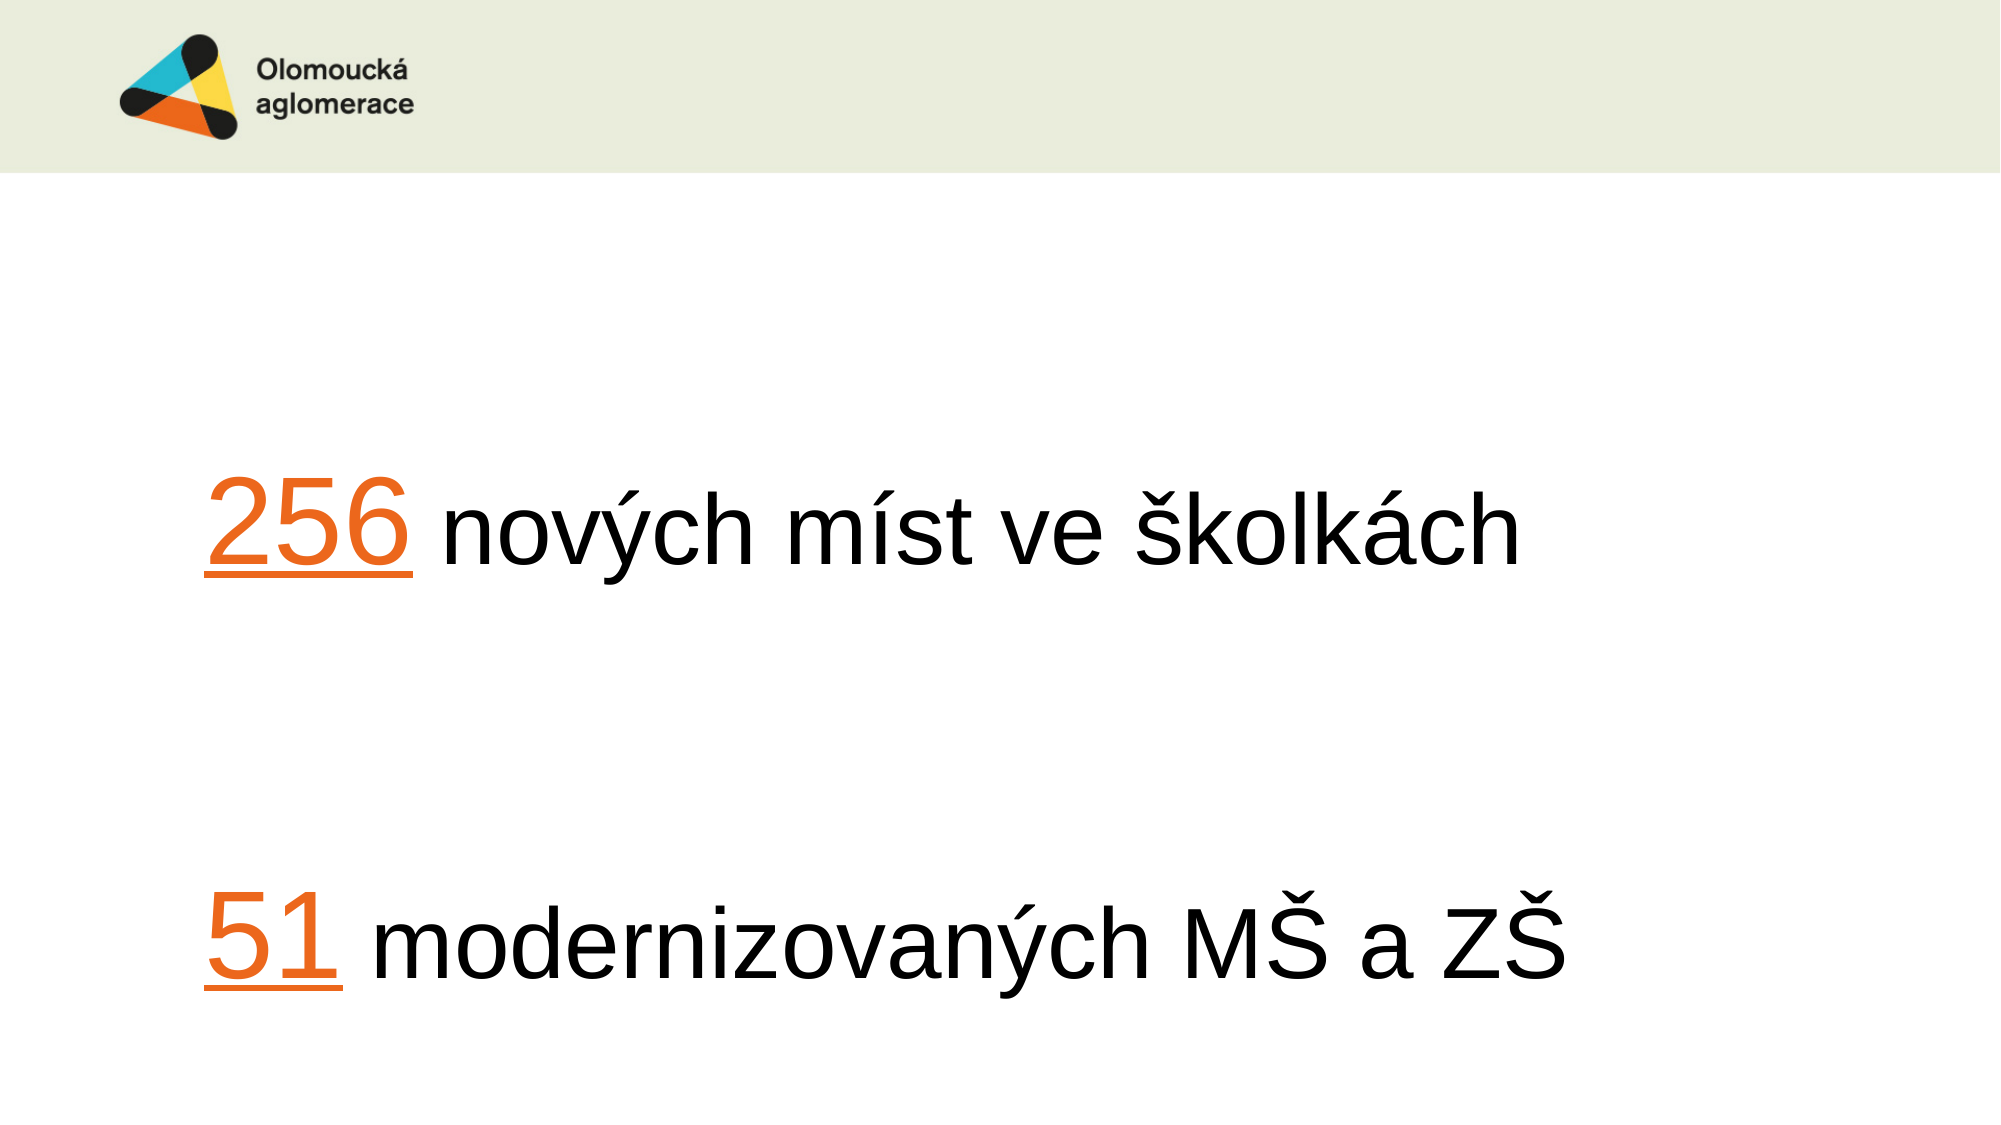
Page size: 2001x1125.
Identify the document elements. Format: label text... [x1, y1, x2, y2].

picture [0, 0, 2001, 1125]
list 256 nových míst ve školkách 51 modernizovaných MŠ a ZŠ [189, 368, 1921, 1125]
